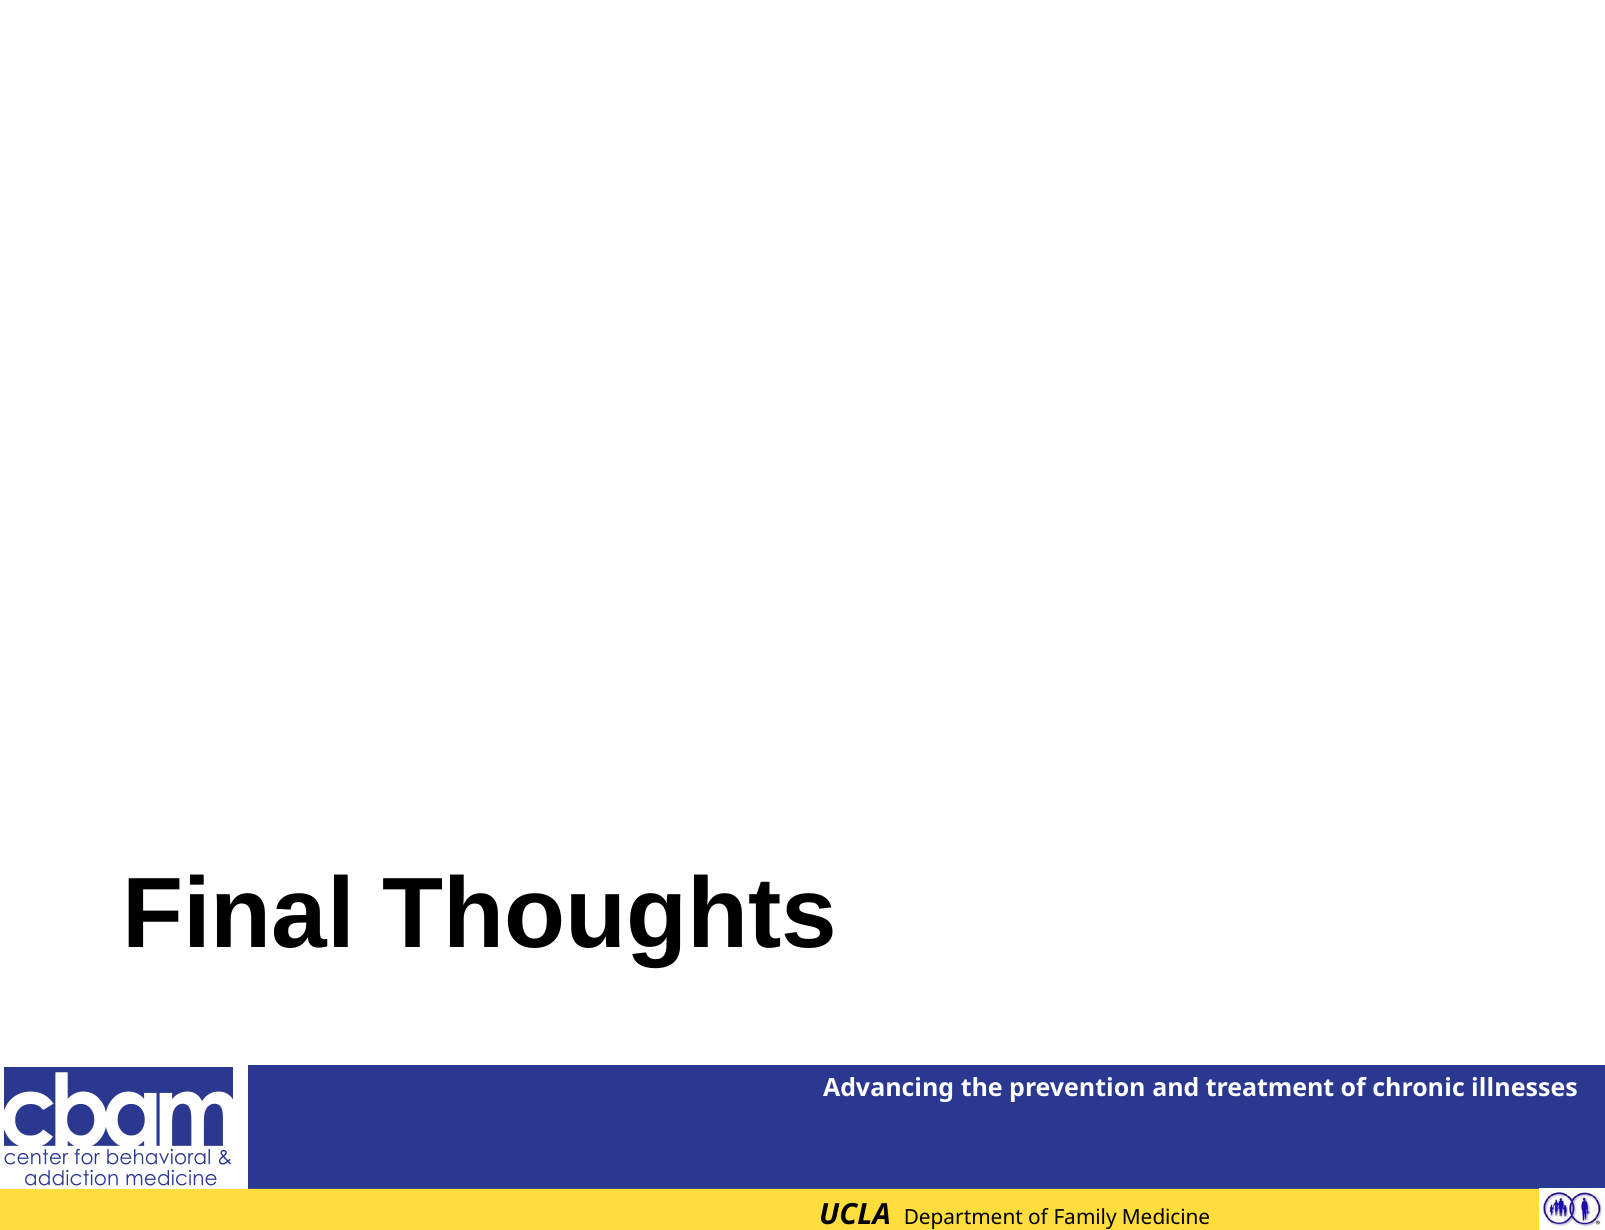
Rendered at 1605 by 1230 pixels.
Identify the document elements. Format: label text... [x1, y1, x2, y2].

picture [1538, 1188, 1605, 1230]
text_box UCLA Department of Family Medicine [0, 1188, 1537, 1230]
text_box Final Thoughts [107, 840, 853, 975]
picture [4, 1067, 233, 1187]
text_box Advancing the prevention and treatment of chronic illnesses [248, 1065, 1605, 1188]
